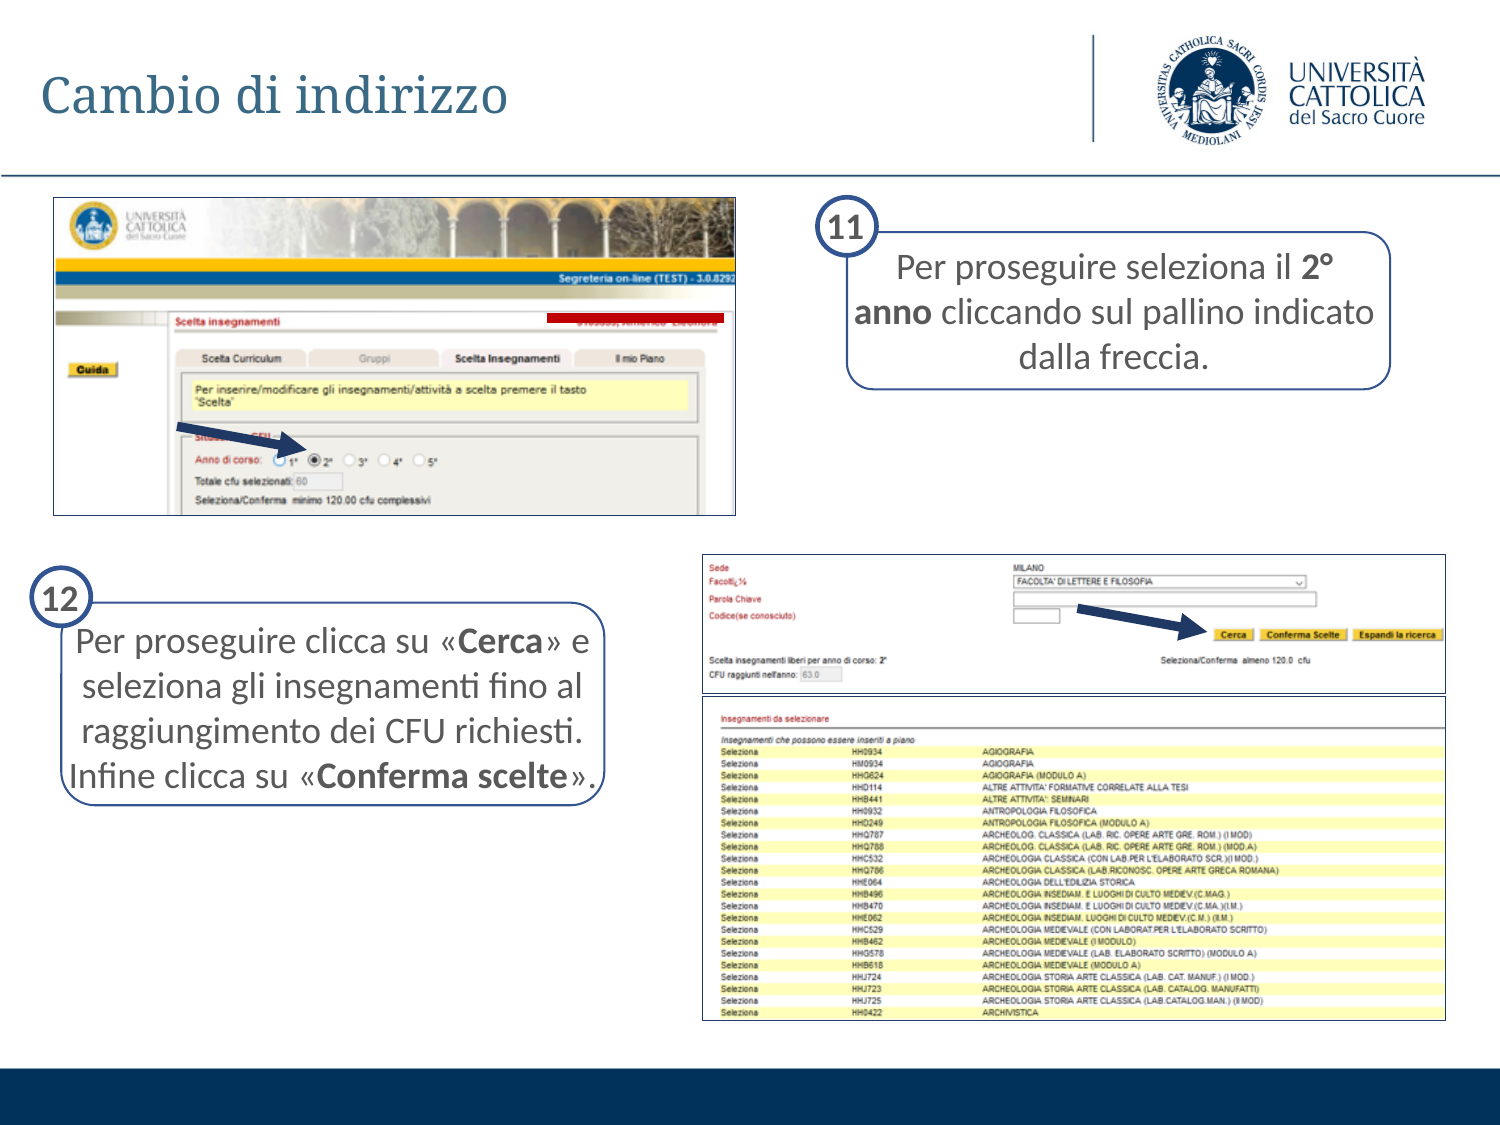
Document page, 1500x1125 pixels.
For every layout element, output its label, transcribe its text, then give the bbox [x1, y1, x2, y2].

text_box [857, 385, 1380, 391]
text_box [1077, 608, 1208, 632]
text_box Per proseguire clicca su «Cerca» e seleziona gli insegnamenti fino al raggiungimento dei CFU richiesti. Infine clicca su «Conferma scelte». [49, 608, 617, 804]
text_box [97, 601, 591, 608]
picture [0, 0, 1500, 1125]
text_box 11 [811, 194, 883, 255]
text_box Per proseguire seleziona il 2° anno cliccando sul pallino indicato dalla freccia. [838, 234, 1390, 385]
text_box Cambio di indirizzo [25, 56, 652, 131]
text_box 12 [25, 566, 97, 627]
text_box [176, 426, 307, 450]
